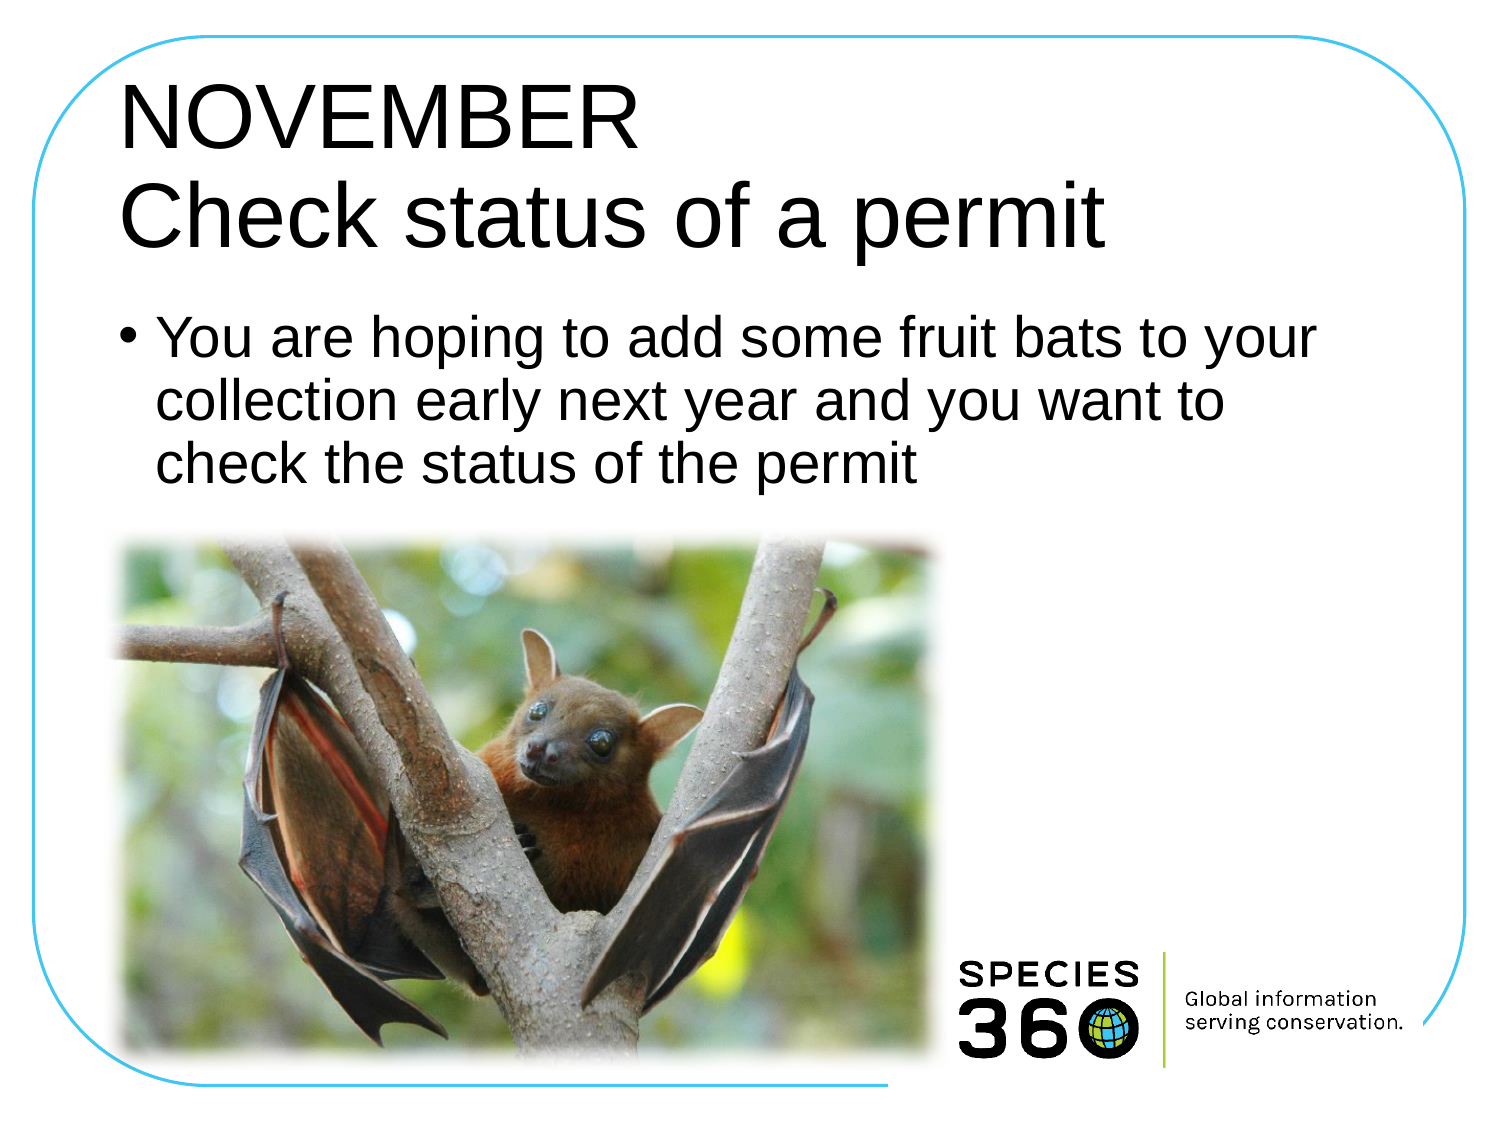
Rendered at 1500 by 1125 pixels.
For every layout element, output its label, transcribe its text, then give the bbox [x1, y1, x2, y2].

picture [103, 527, 948, 1071]
title NOVEMBER Check status of a permit [103, 59, 1397, 278]
list You are hoping to add some fruit bats to your collection early next year and you want to check the status of the permit [103, 299, 1397, 1014]
picture [954, 944, 1407, 1075]
